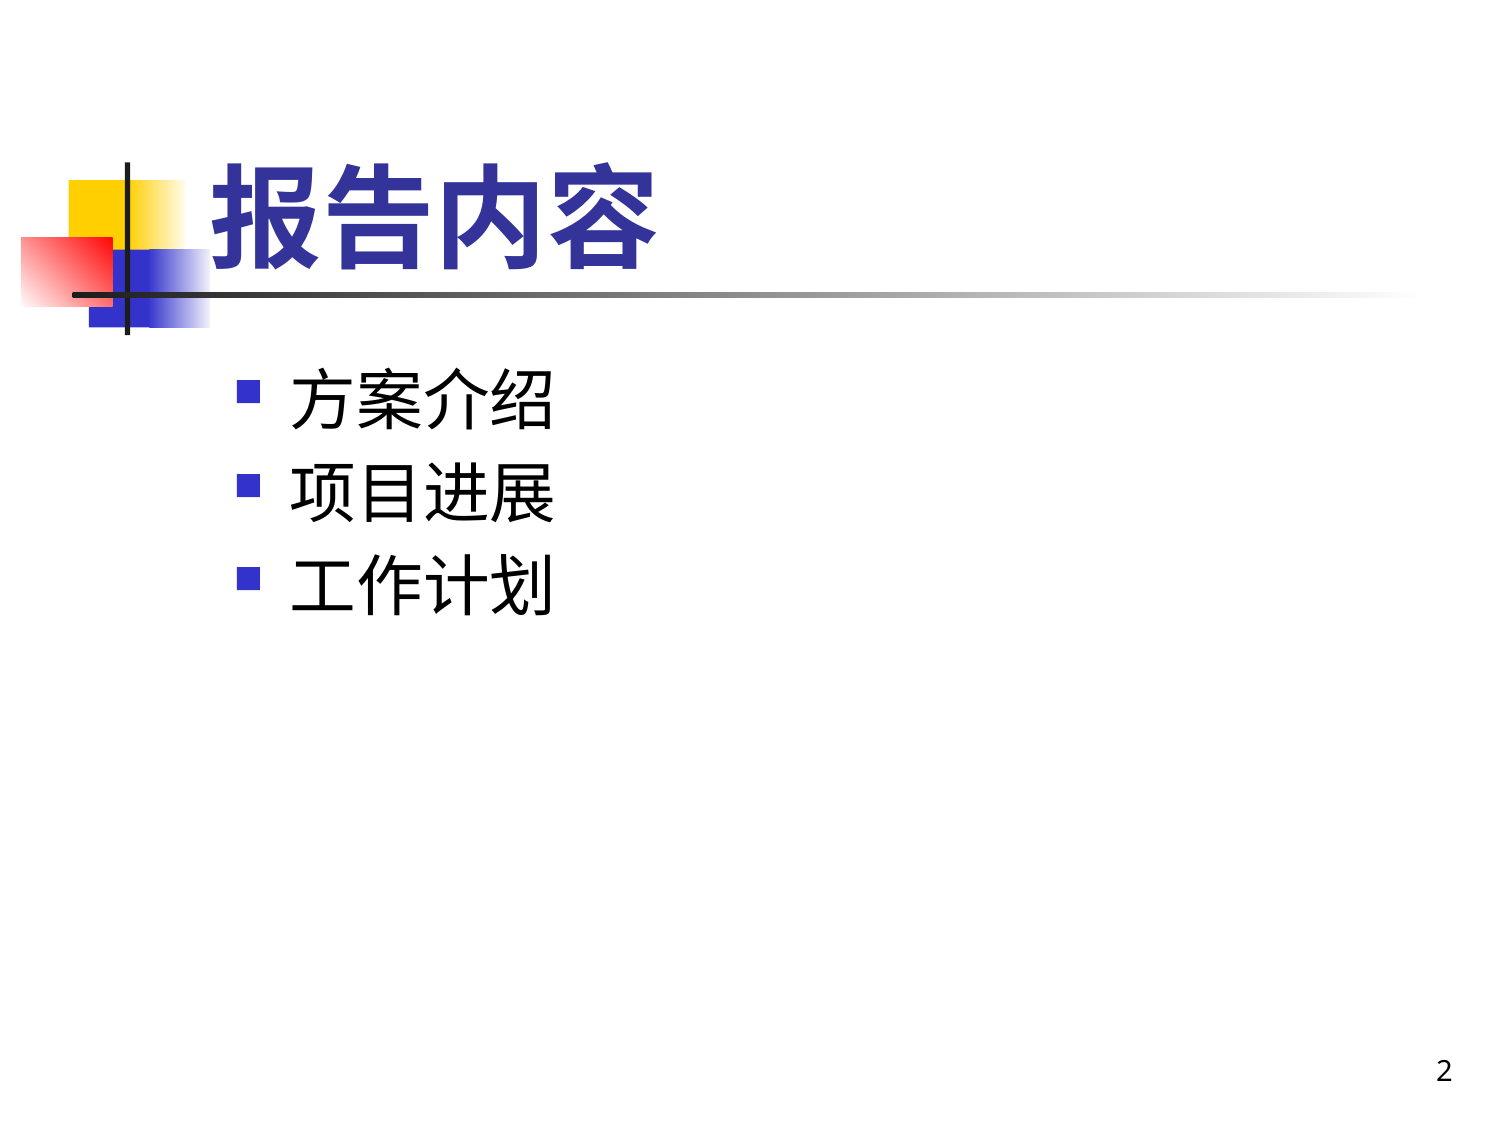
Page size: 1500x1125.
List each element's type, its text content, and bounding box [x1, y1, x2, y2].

title 报告内容 [194, 101, 1420, 290]
list 方案介绍 项目进展 工作计划 [218, 349, 963, 681]
slide_number 2 [1155, 1024, 1468, 1100]
